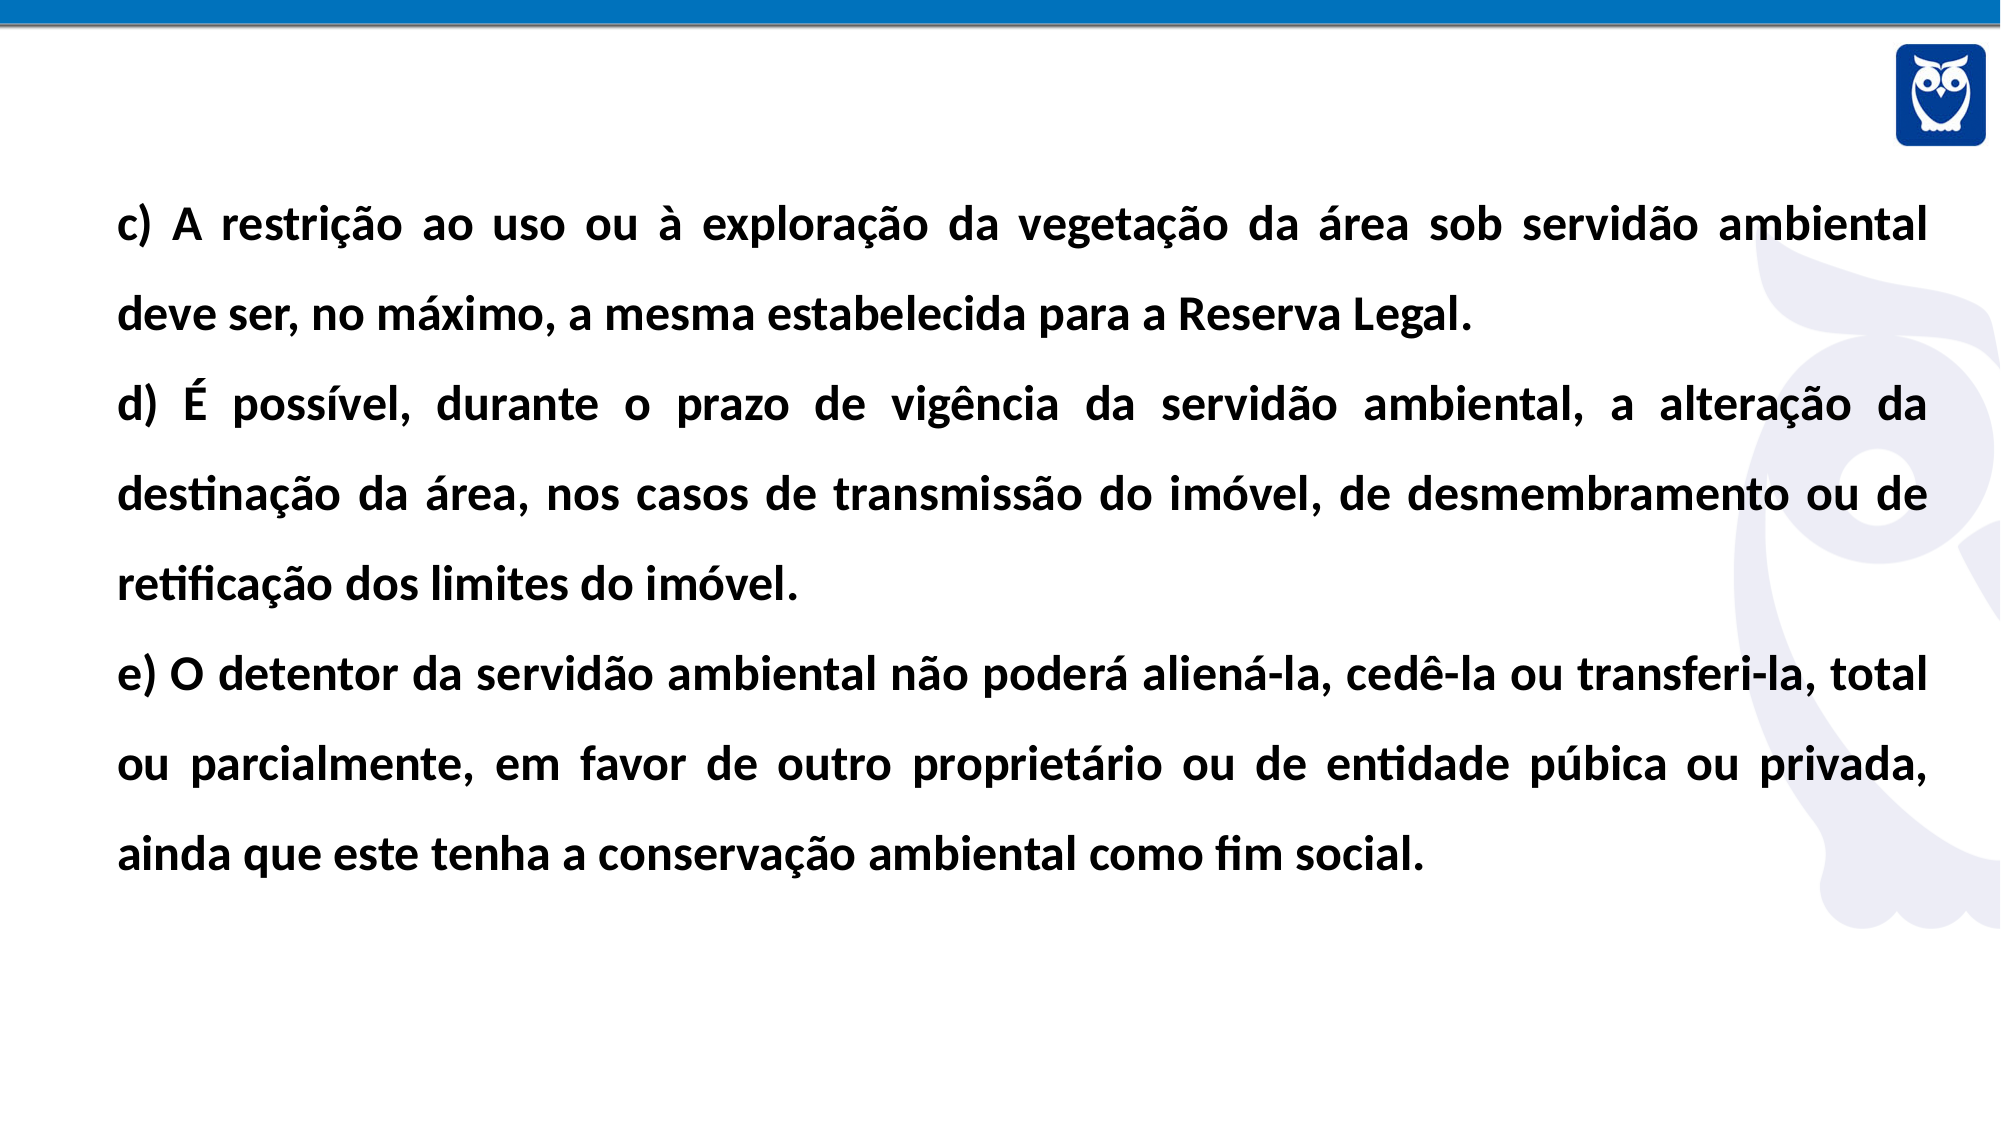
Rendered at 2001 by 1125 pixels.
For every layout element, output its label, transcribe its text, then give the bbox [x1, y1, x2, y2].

text_box c) A restrição ao uso ou à exploração da vegetação da área sob servidão ambiental deve ser, no máximo, a mesma estabelecida para a Reserva Legal. d) É possível, durante o prazo de vigência da servidão ambiental, a alteração da destinação da área, nos casos de transmissão do imóvel, de desmembramento ou de retificação dos limites do imóvel. e) O detentor da servidão ambiental não poderá aliená-la, cedê-la ou transferi-la, total ou parcialmente, em favor de outro proprietário ou de entidade púbica ou privada, ainda que este tenha a conservação ambiental como fim social. [102, 152, 1945, 888]
picture [0, 0, 2001, 1125]
